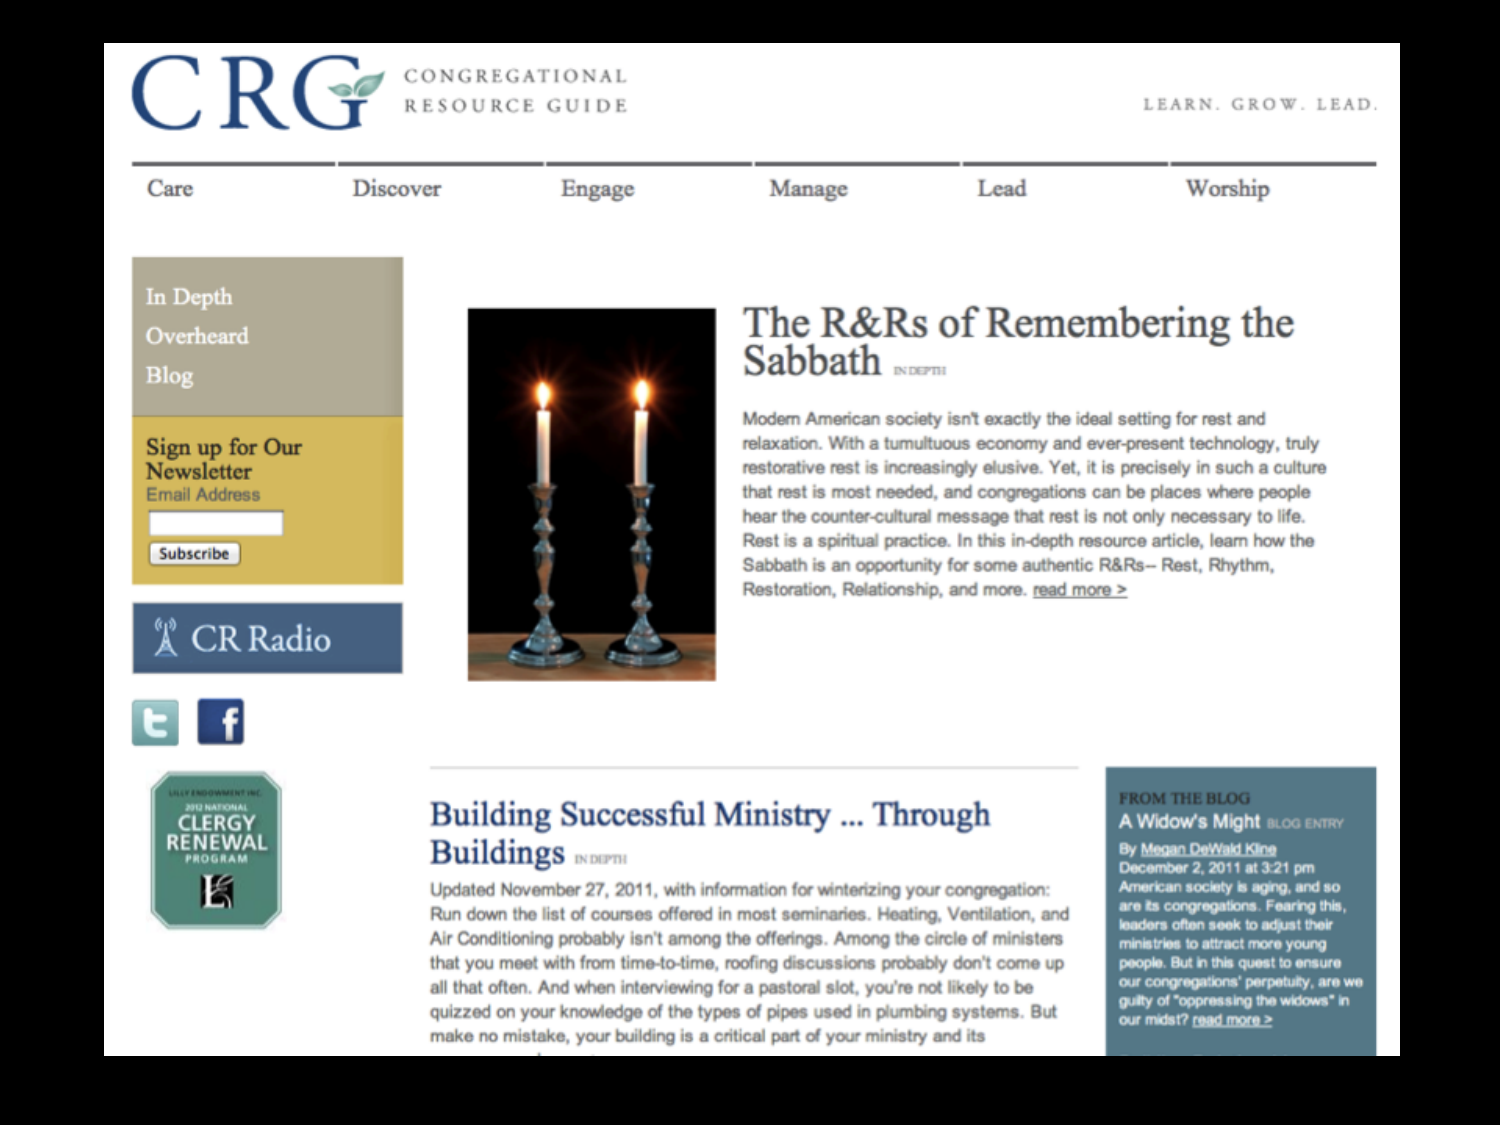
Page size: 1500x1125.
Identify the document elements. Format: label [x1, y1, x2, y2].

picture [104, 43, 1400, 1056]
